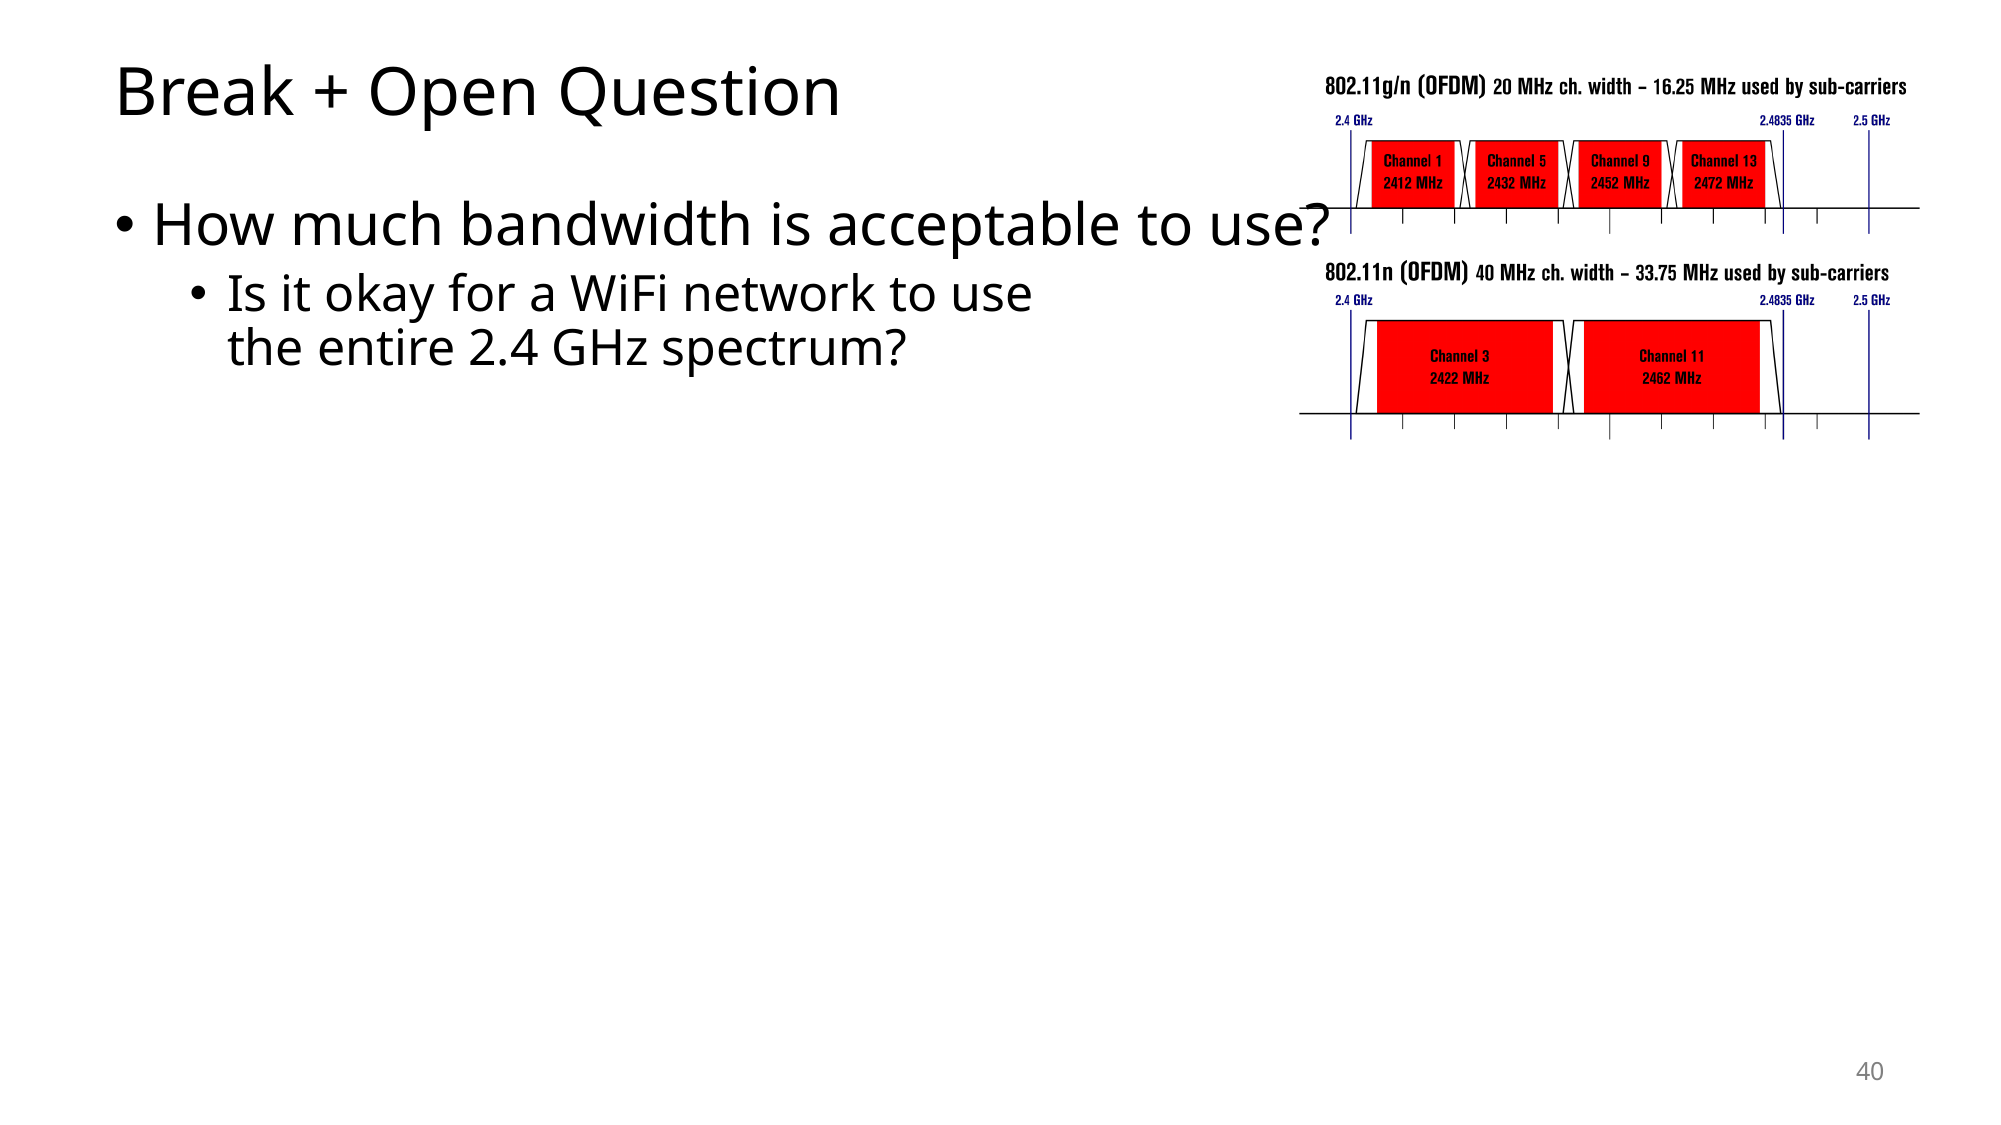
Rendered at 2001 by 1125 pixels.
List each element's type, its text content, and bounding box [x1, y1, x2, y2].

slide_number 40 [1749, 1042, 1900, 1103]
list How much bandwidth is acceptable to use? Is it okay for a WiFi network to use the entire 2.4 GHz spectrum? [99, 187, 1900, 1013]
title Break + Open Question [99, 37, 1900, 150]
picture [1299, 66, 1920, 456]
